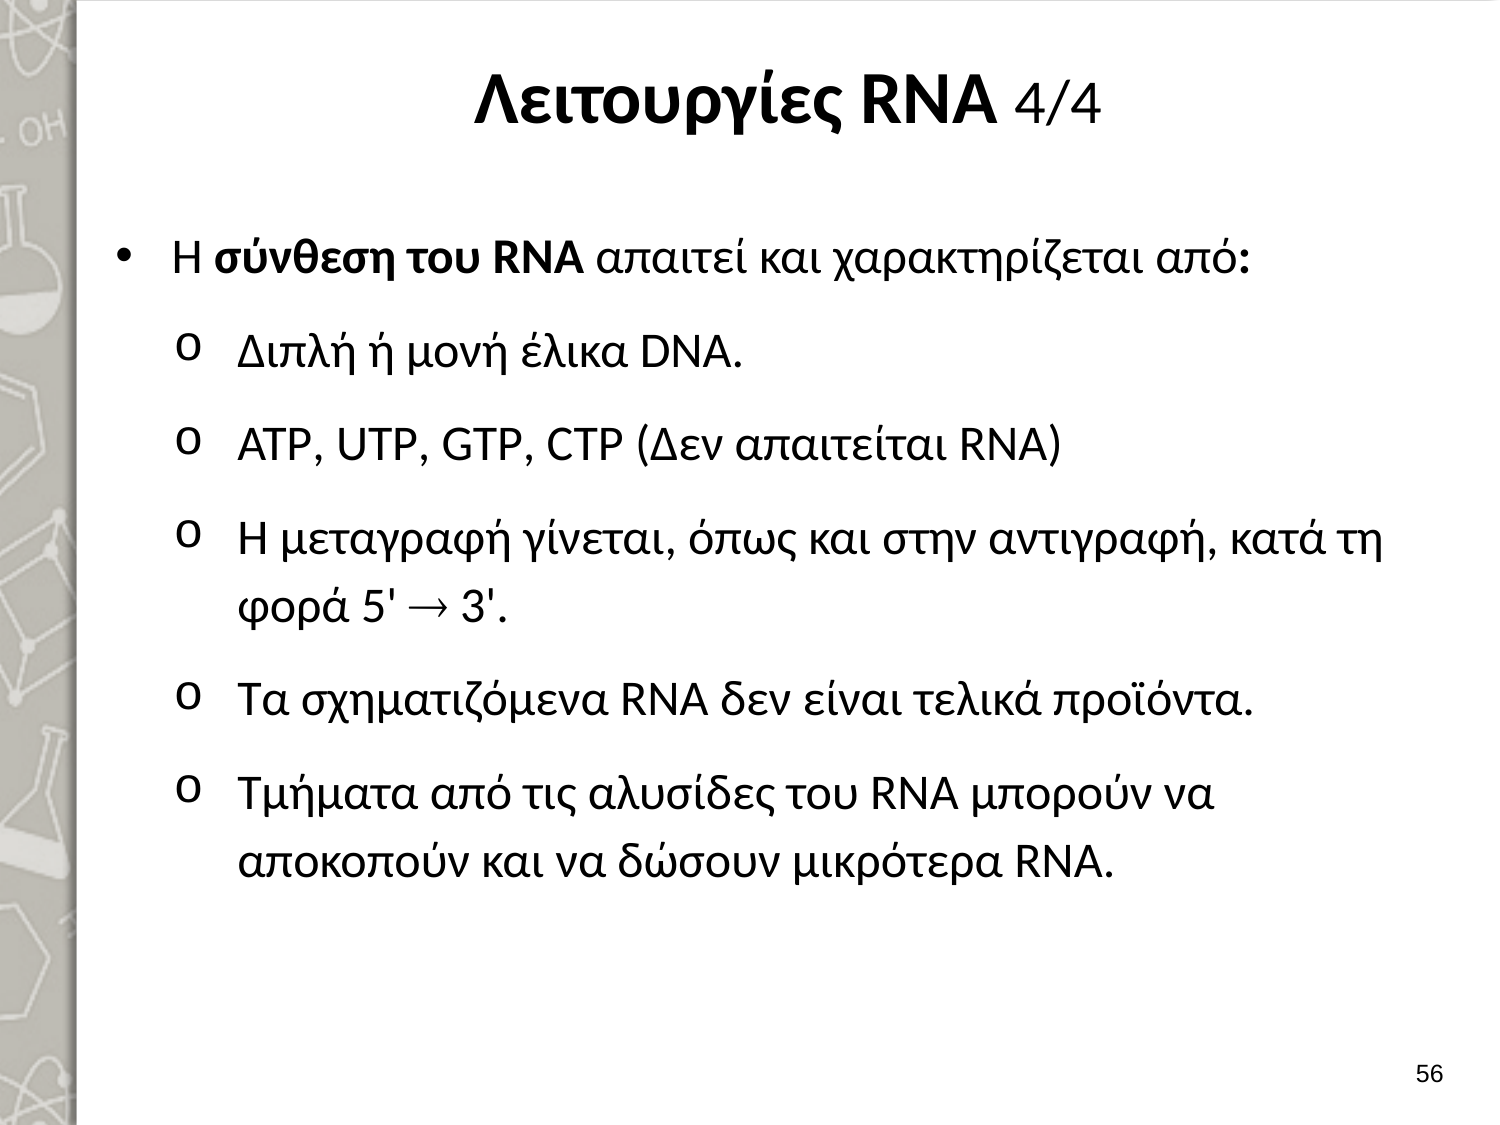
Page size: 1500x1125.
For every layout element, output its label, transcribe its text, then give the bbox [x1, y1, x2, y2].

list Η σύνθεση του RNA απαιτεί και χαρακτηρίζεται από: Διπλή ή μονή έλικα DNA. ATP, UTP, GTP, CTP (Δεν απαιτείται RNA) H μεταγραφή γίνεται, όπως και στην αντιγραφή, κατά τη φορά 5'  3'. Τα σχηματιζόμενα RNA δεν είναι τελικά προϊόντα. Τμήματα από τις αλυσίδες του RNA μπορούν να αποκοπούν και να δώσουν μικρότερα RNA. [100, 208, 1471, 1024]
slide_number 55 [1108, 1042, 1459, 1103]
title Λειτουργίες RNA 4/4 [76, 19, 1500, 169]
